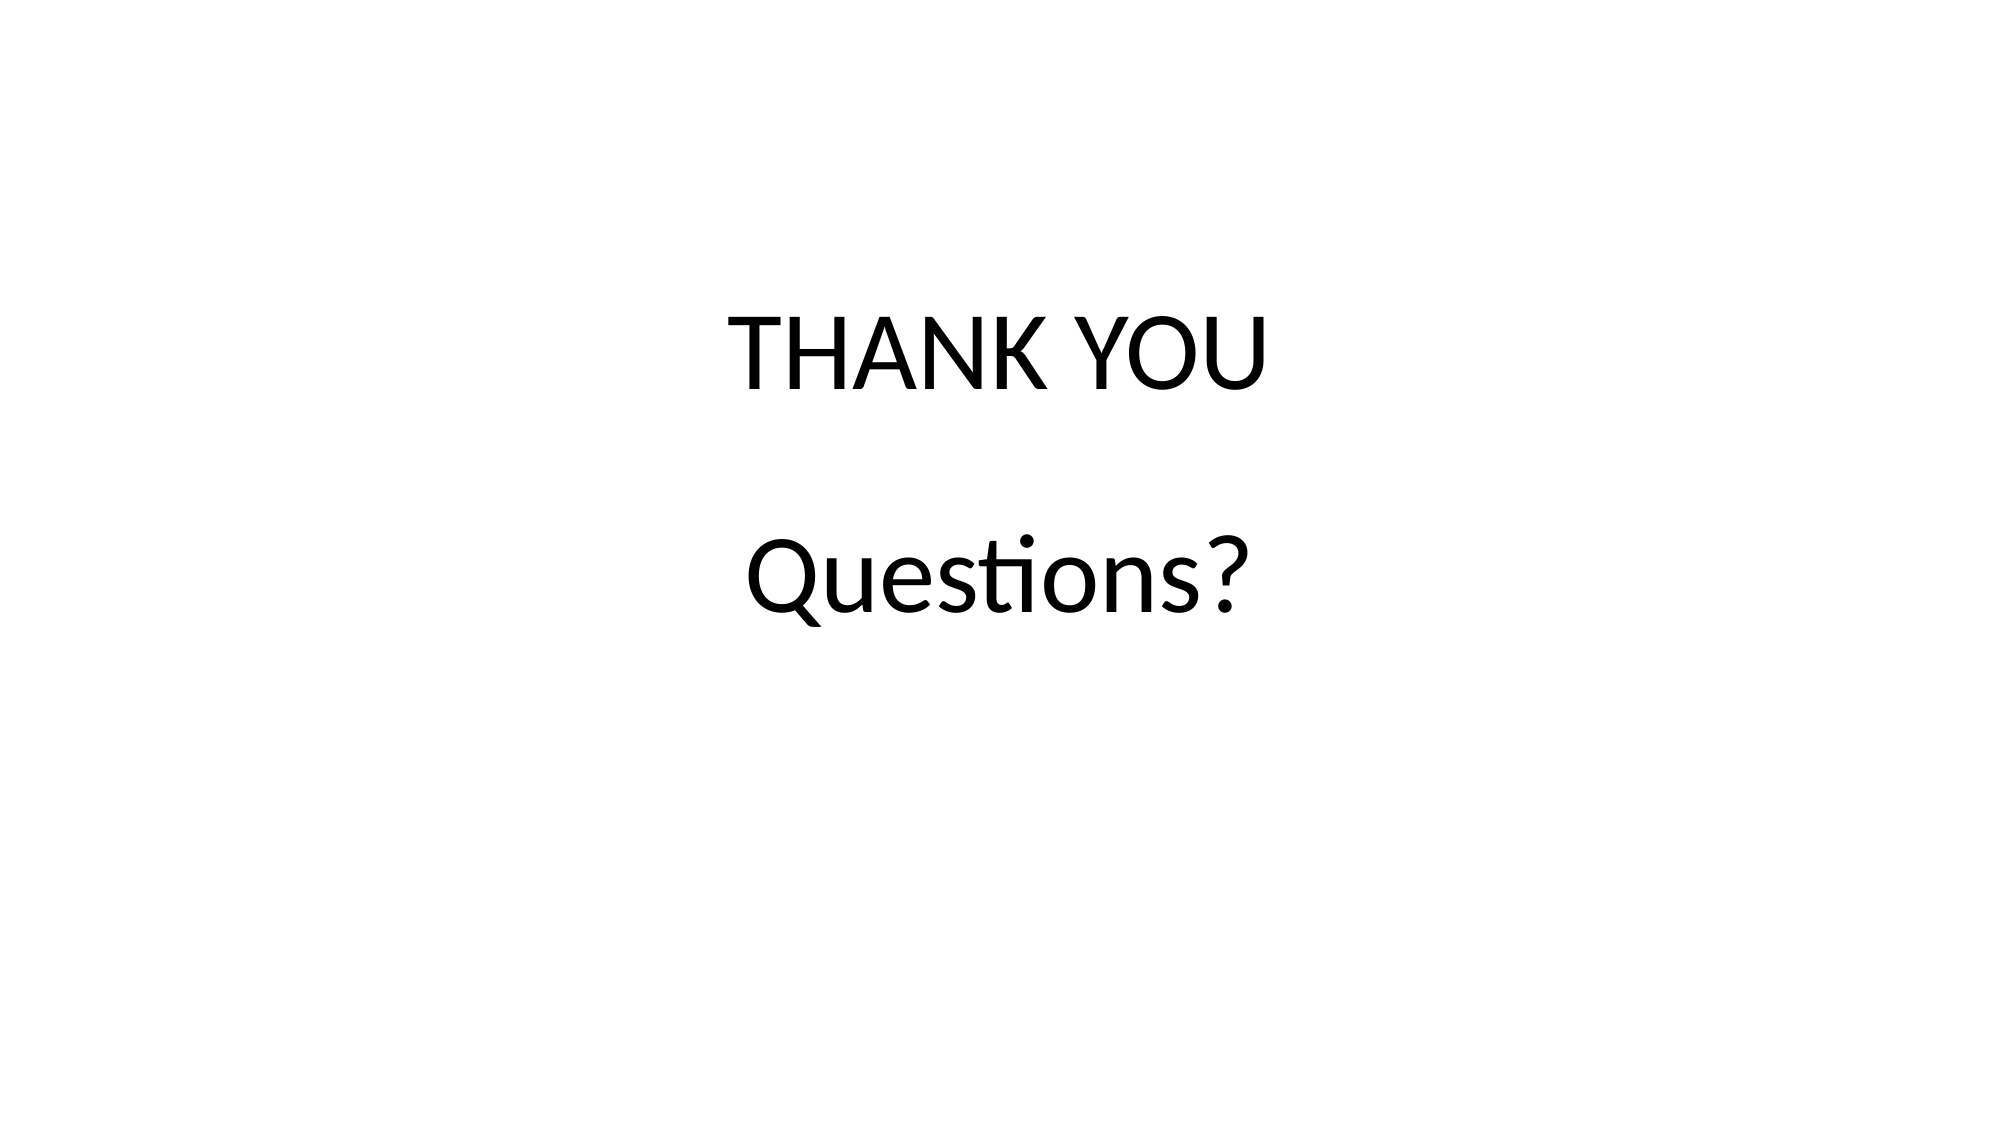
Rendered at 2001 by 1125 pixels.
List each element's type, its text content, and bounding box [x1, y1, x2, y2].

list THANK YOU Questions? [137, 45, 1863, 1014]
